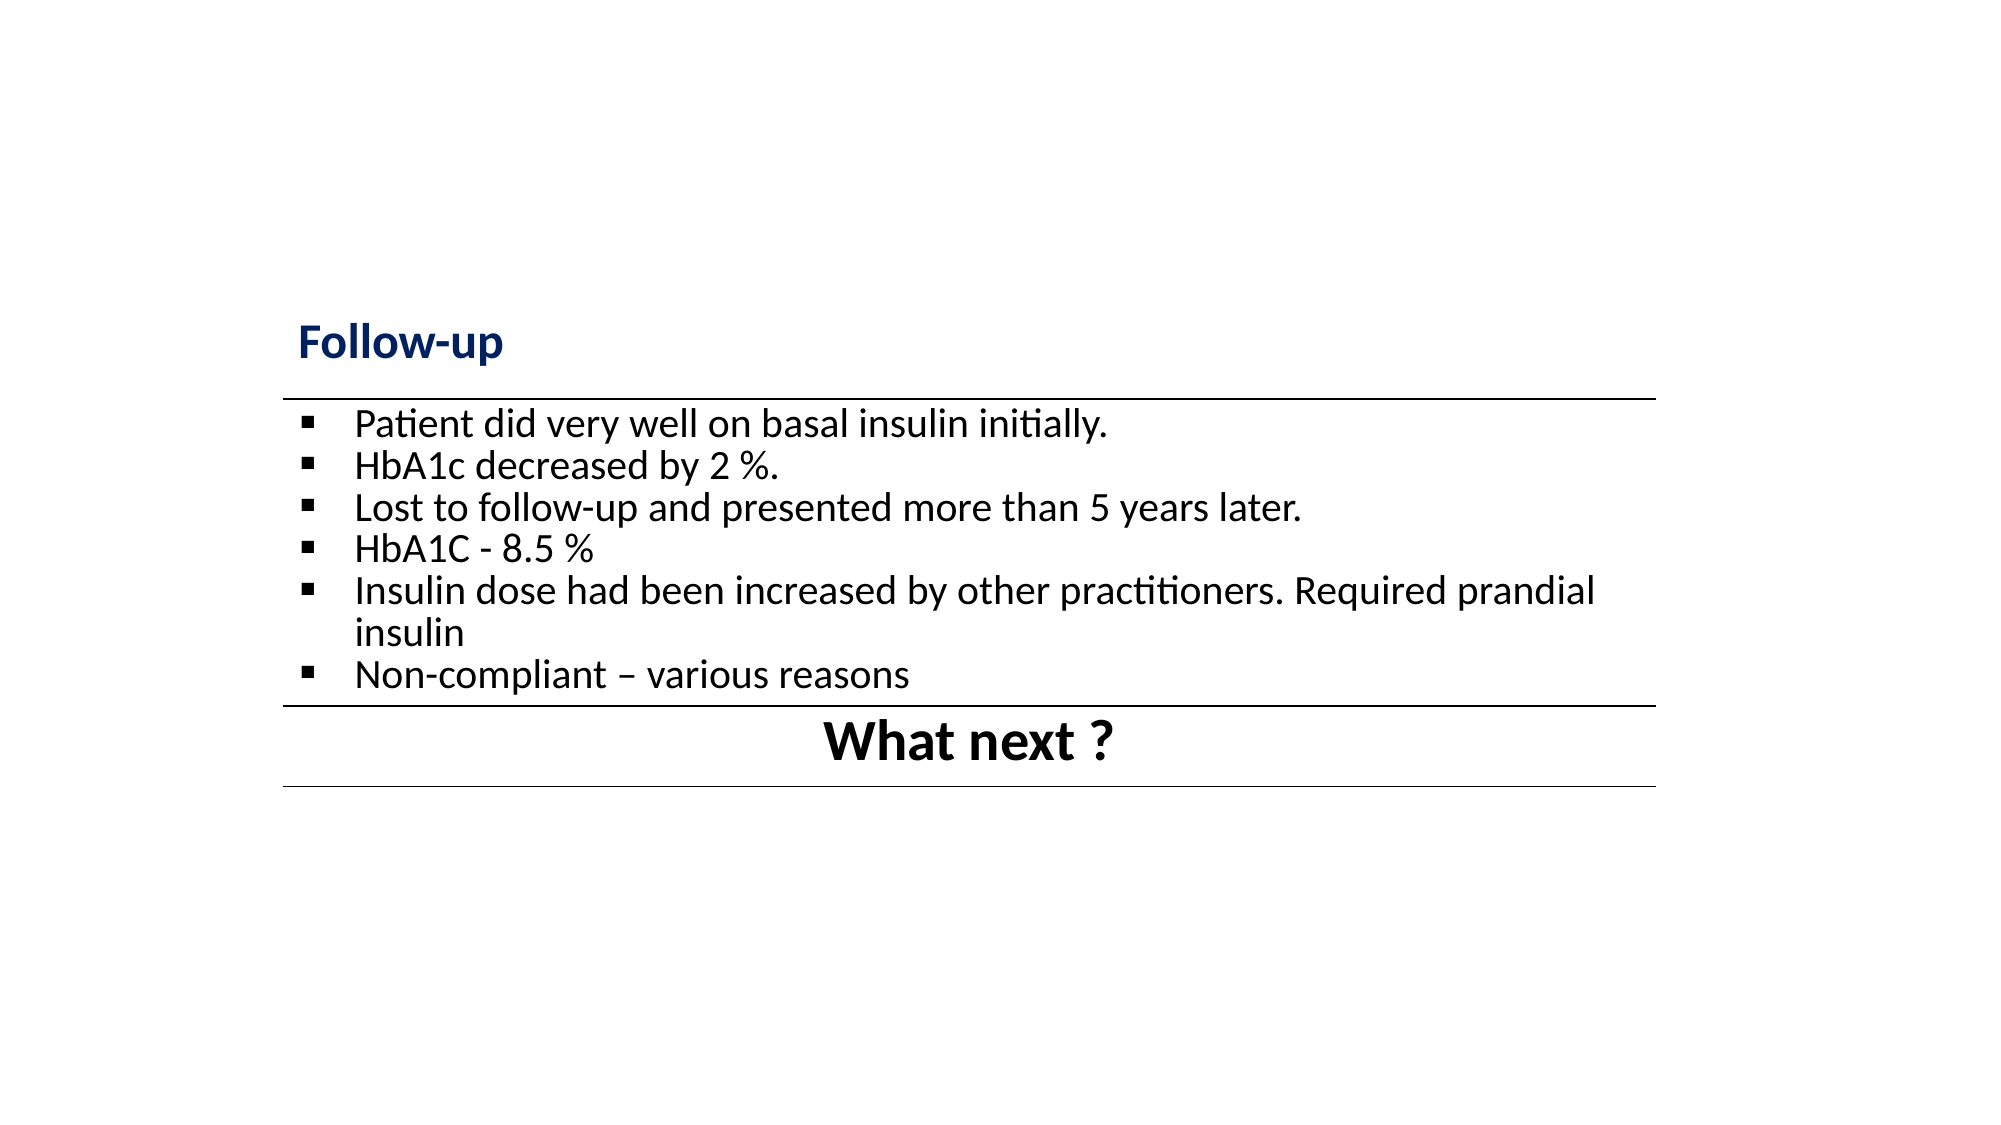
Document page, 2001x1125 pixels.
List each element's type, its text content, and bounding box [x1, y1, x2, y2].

table_cell What next ? [283, 707, 1656, 786]
table_header Follow-up [283, 314, 1656, 398]
table_cell Patient did very well on basal insulin initially. HbA1c decreased by 2 %. Lost to follow-up and presented more than 5 years later. HbA1C - 8.5 % Insulin dose had been increased by other practitioners. Required prandial insulin Non-compliant – various reasons [283, 400, 1656, 705]
